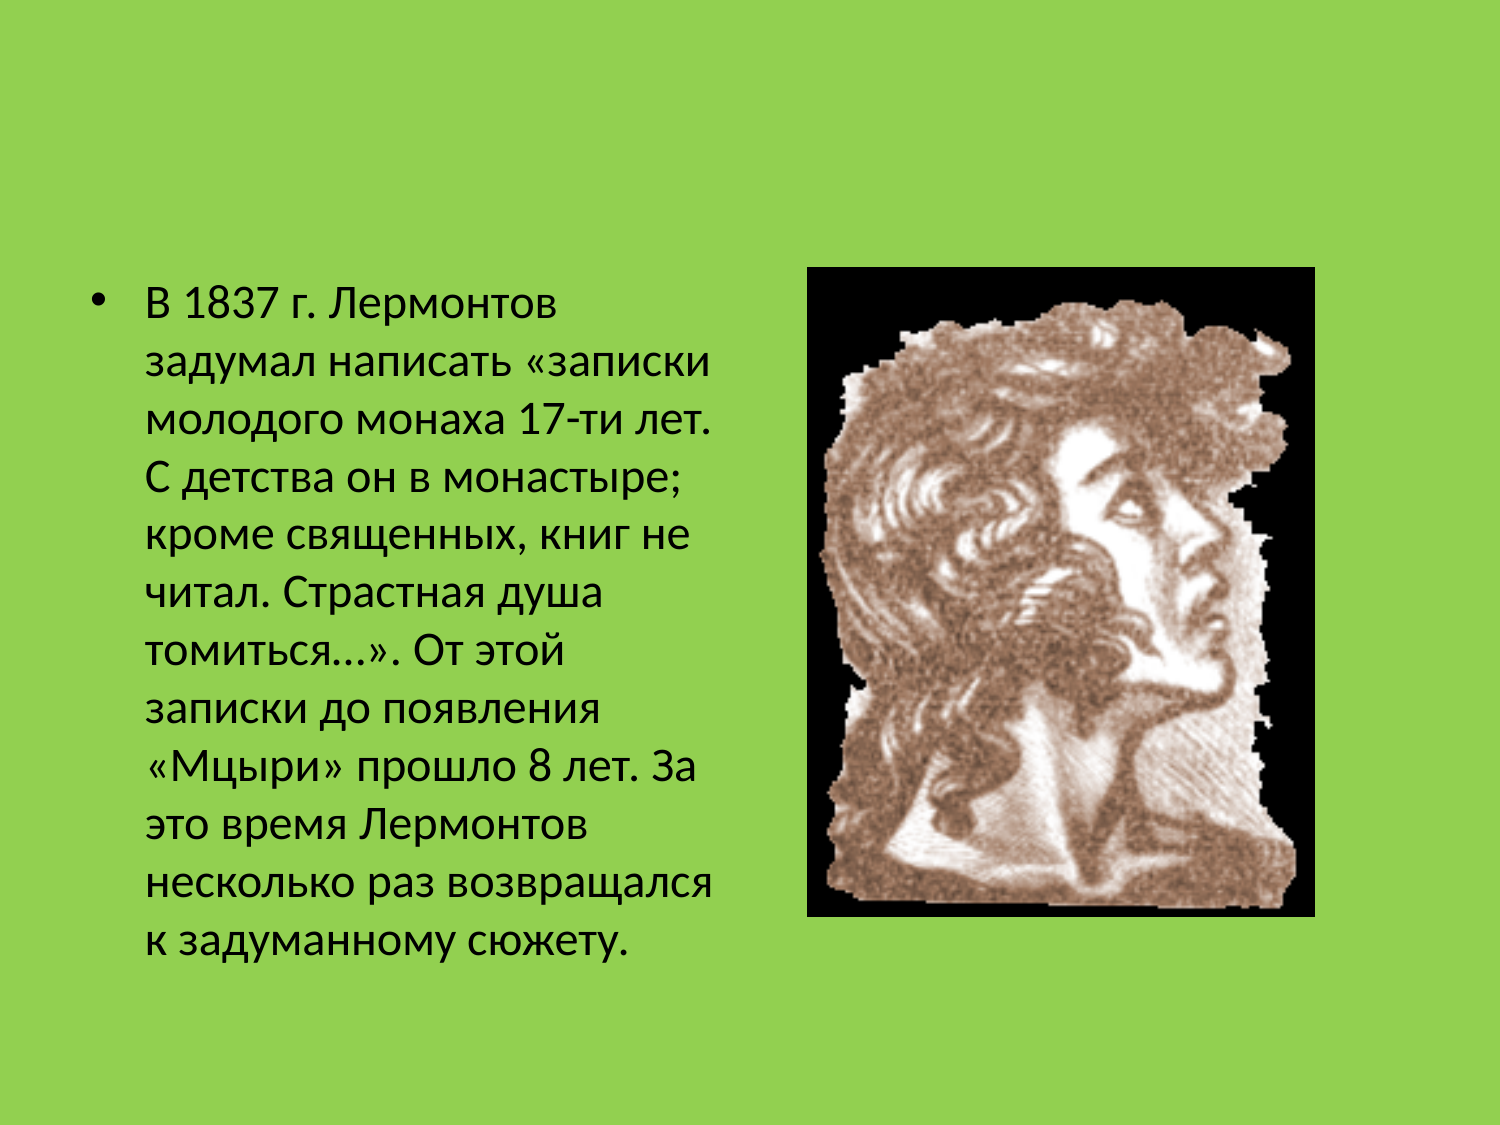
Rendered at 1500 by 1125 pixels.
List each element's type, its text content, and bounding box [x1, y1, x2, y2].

list В 1837 г. Лермонтов задумал написать «записки молодого монаха 17-ти лет. С детства он в монастыре; кроме священных, книг не читал. Страстная душа томиться…». От этой записки до появления «Мцыри» прошло 8 лет. За это время Лермонтов несколько раз возвращался к задуманному сюжету. [75, 262, 738, 1005]
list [807, 266, 1315, 918]
